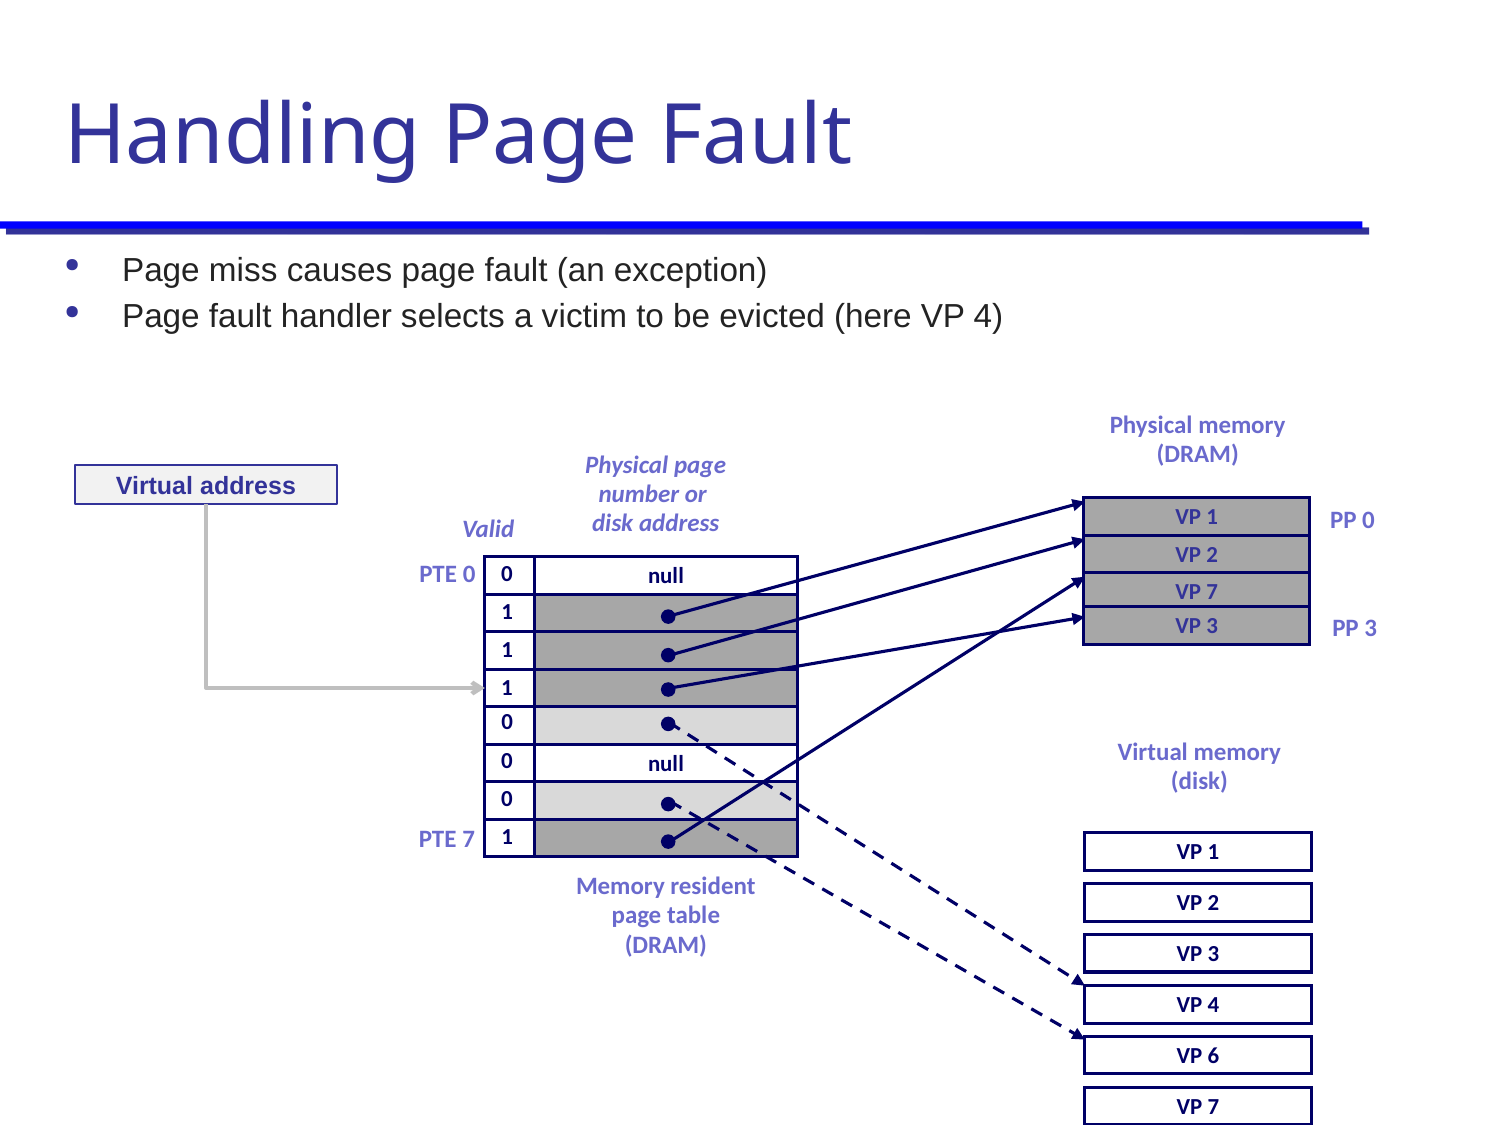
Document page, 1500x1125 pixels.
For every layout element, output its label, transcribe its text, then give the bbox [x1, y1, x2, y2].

text_box [708, 782, 798, 819]
text_box [528, 556, 535, 594]
text_box PP 0 [1315, 497, 1390, 542]
text_box [528, 782, 535, 819]
text_box Virtual memory (disk) [1102, 729, 1297, 804]
text_box [528, 669, 535, 706]
text_box [535, 706, 798, 745]
text_box PTE 0 [442, 551, 491, 596]
text_box Physical memory (DRAM) [1094, 402, 1301, 476]
list Page miss causes page fault (an exception) Page fault handler selects a victim to be evicted (here VP 4) [50, 240, 1414, 365]
text_box 1 [486, 628, 528, 671]
text_box VP 6 [1084, 1036, 1312, 1074]
text_box [661, 835, 675, 848]
text_box [528, 631, 535, 669]
text_box [675, 536, 1083, 654]
text_box [661, 648, 675, 662]
text_box [661, 797, 675, 811]
text_box VP 7 [1084, 1087, 1312, 1125]
text_box 1 [490, 819, 528, 858]
text_box [1071, 973, 1085, 986]
text_box [1071, 1027, 1084, 1040]
text_box PTE 7 [403, 815, 490, 861]
text_box VP 3 [1083, 606, 1310, 645]
text_box 1 [486, 671, 528, 700]
text_box [528, 745, 535, 782]
text_box [675, 499, 1083, 615]
text_box Physical page number or disk address [570, 442, 741, 546]
text_box VP 4 [1084, 985, 1312, 1024]
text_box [253, 456, 438, 736]
text_box [999, 576, 1085, 631]
text_box [661, 683, 675, 696]
text_box [670, 612, 1085, 689]
text_box PP 3 [1317, 605, 1393, 651]
text_box 0 [486, 739, 528, 776]
text_box 0 [486, 776, 528, 819]
title Handling Page Fault [48, 58, 1408, 188]
text_box [535, 782, 761, 819]
text_box VP 3 [1084, 934, 1312, 973]
text_box VP 1 [1084, 832, 1312, 871]
text_box [528, 706, 535, 745]
text_box [528, 819, 535, 857]
text_box Virtual address [75, 464, 248, 505]
text_box VP 7 [1083, 573, 1310, 606]
text_box VP 2 [1084, 883, 1312, 922]
text_box VP 1 [1083, 497, 1310, 536]
text_box Valid [447, 506, 560, 552]
text_box VP 2 [1083, 536, 1310, 573]
text_box 0 [486, 700, 528, 739]
text_box [535, 631, 798, 669]
text_box 1 [486, 590, 528, 628]
text_box Memory resident page table (DRAM) [561, 863, 771, 967]
text_box [535, 819, 798, 857]
text_box [535, 594, 798, 631]
text_box 0 [491, 551, 528, 590]
text_box null [535, 745, 798, 782]
text_box [528, 594, 535, 631]
text_box [661, 610, 675, 623]
text_box [661, 717, 675, 731]
text_box null [535, 556, 798, 594]
text_box [535, 669, 798, 706]
